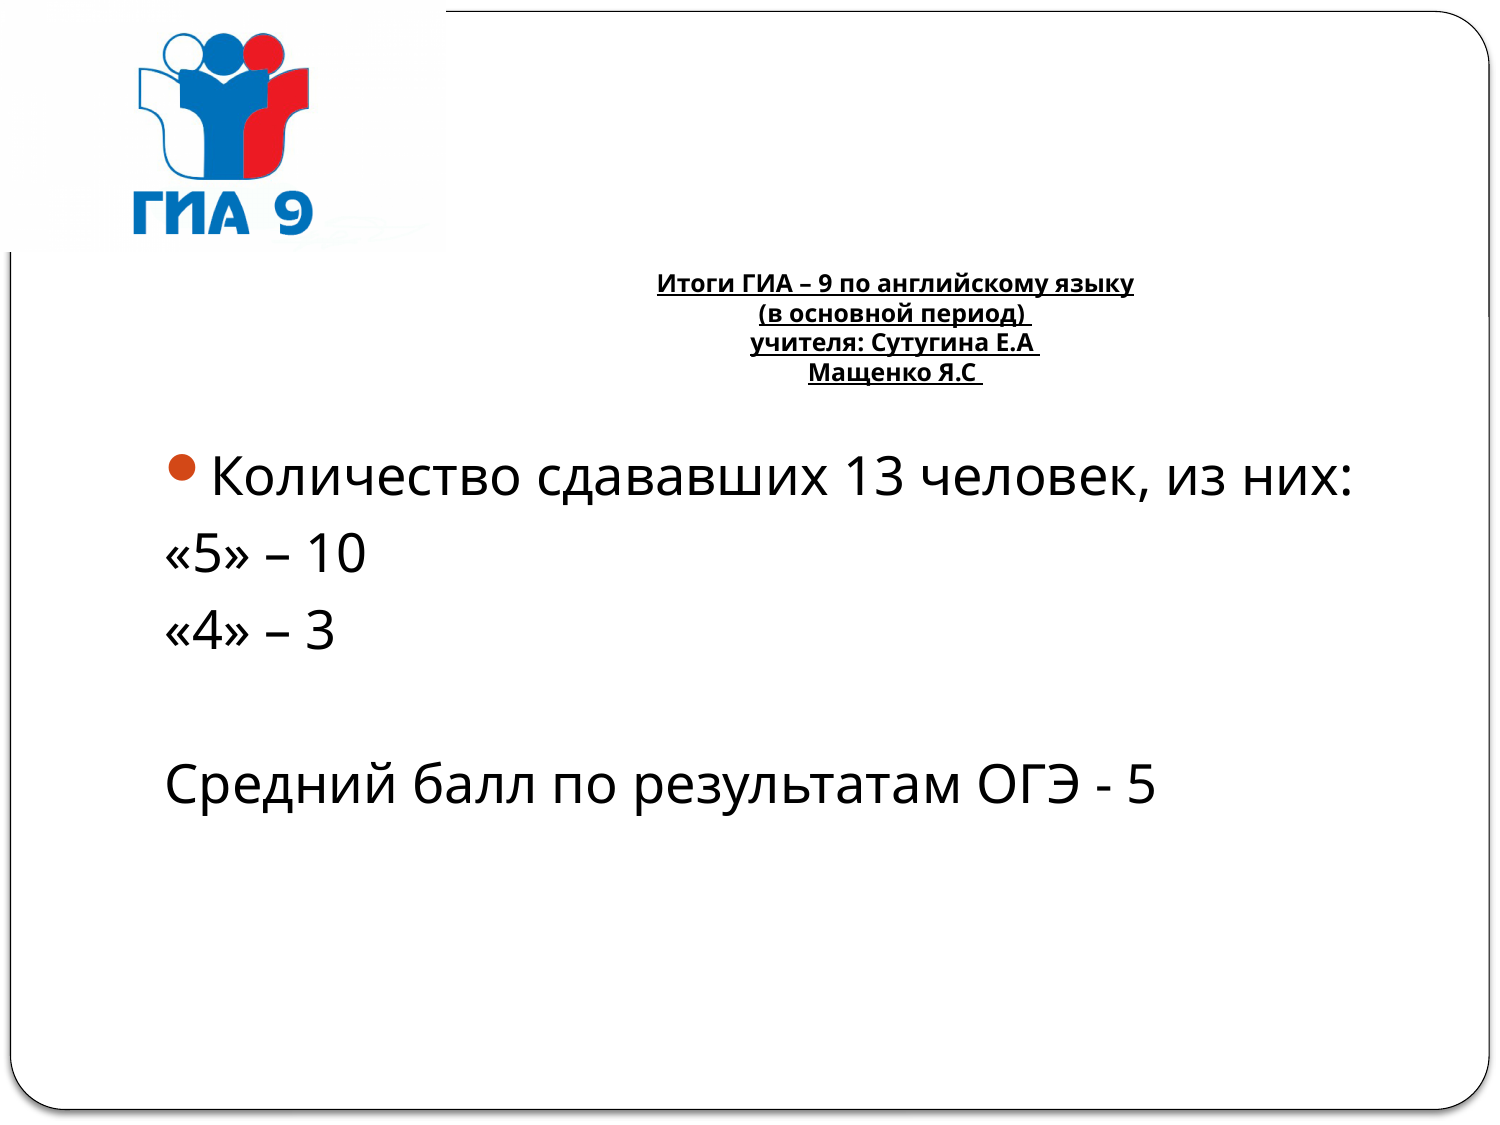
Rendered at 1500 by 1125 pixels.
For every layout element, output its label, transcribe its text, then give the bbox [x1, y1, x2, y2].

picture [0, 0, 446, 252]
title Итоги ГИА – 9 по английскому языку (в основной период) учителя: Сутугина Е.А Мащенко Я.С [257, 257, 1500, 446]
list Количество сдававших 13 человек, из них: «5» – 10 «4» – 3 Средний балл по результатам ОГЭ - 5 [150, 433, 1425, 988]
